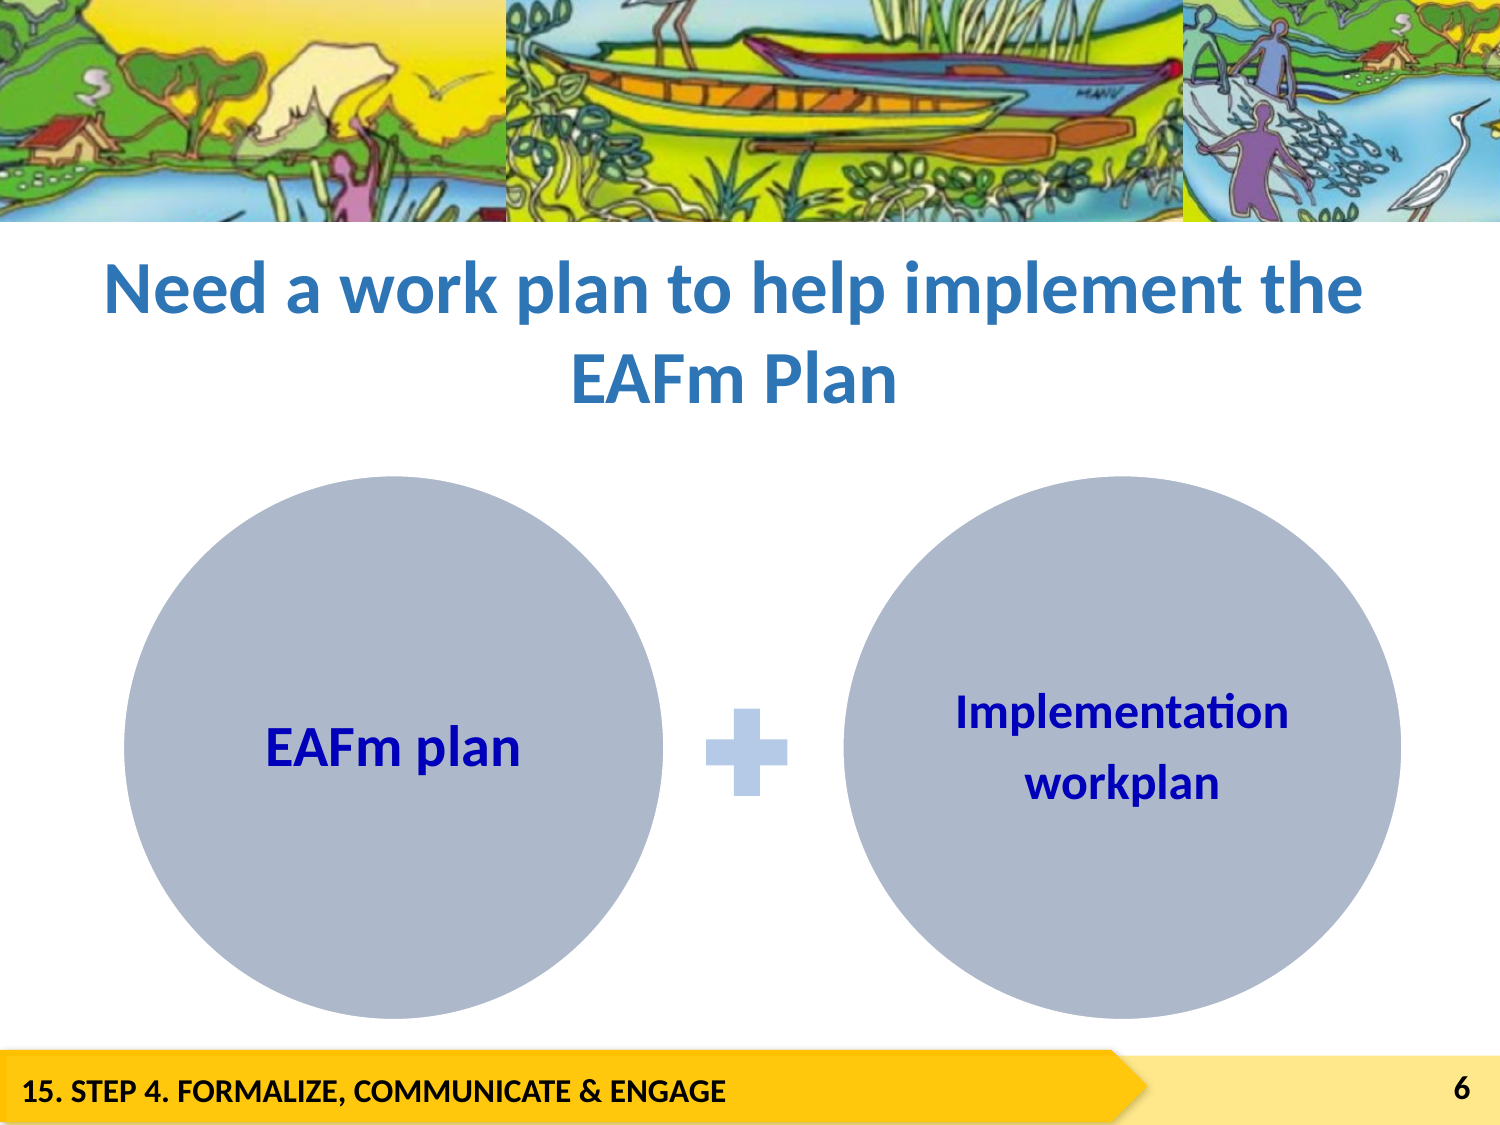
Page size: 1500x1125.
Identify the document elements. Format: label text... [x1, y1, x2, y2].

text_box Need a work plan to help implement the EAFm Plan [14, 231, 1456, 440]
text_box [123, 475, 665, 1020]
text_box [691, 693, 803, 812]
picture [0, 0, 1500, 222]
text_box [842, 475, 1403, 1020]
slide_number 6 [1375, 1055, 1486, 1116]
